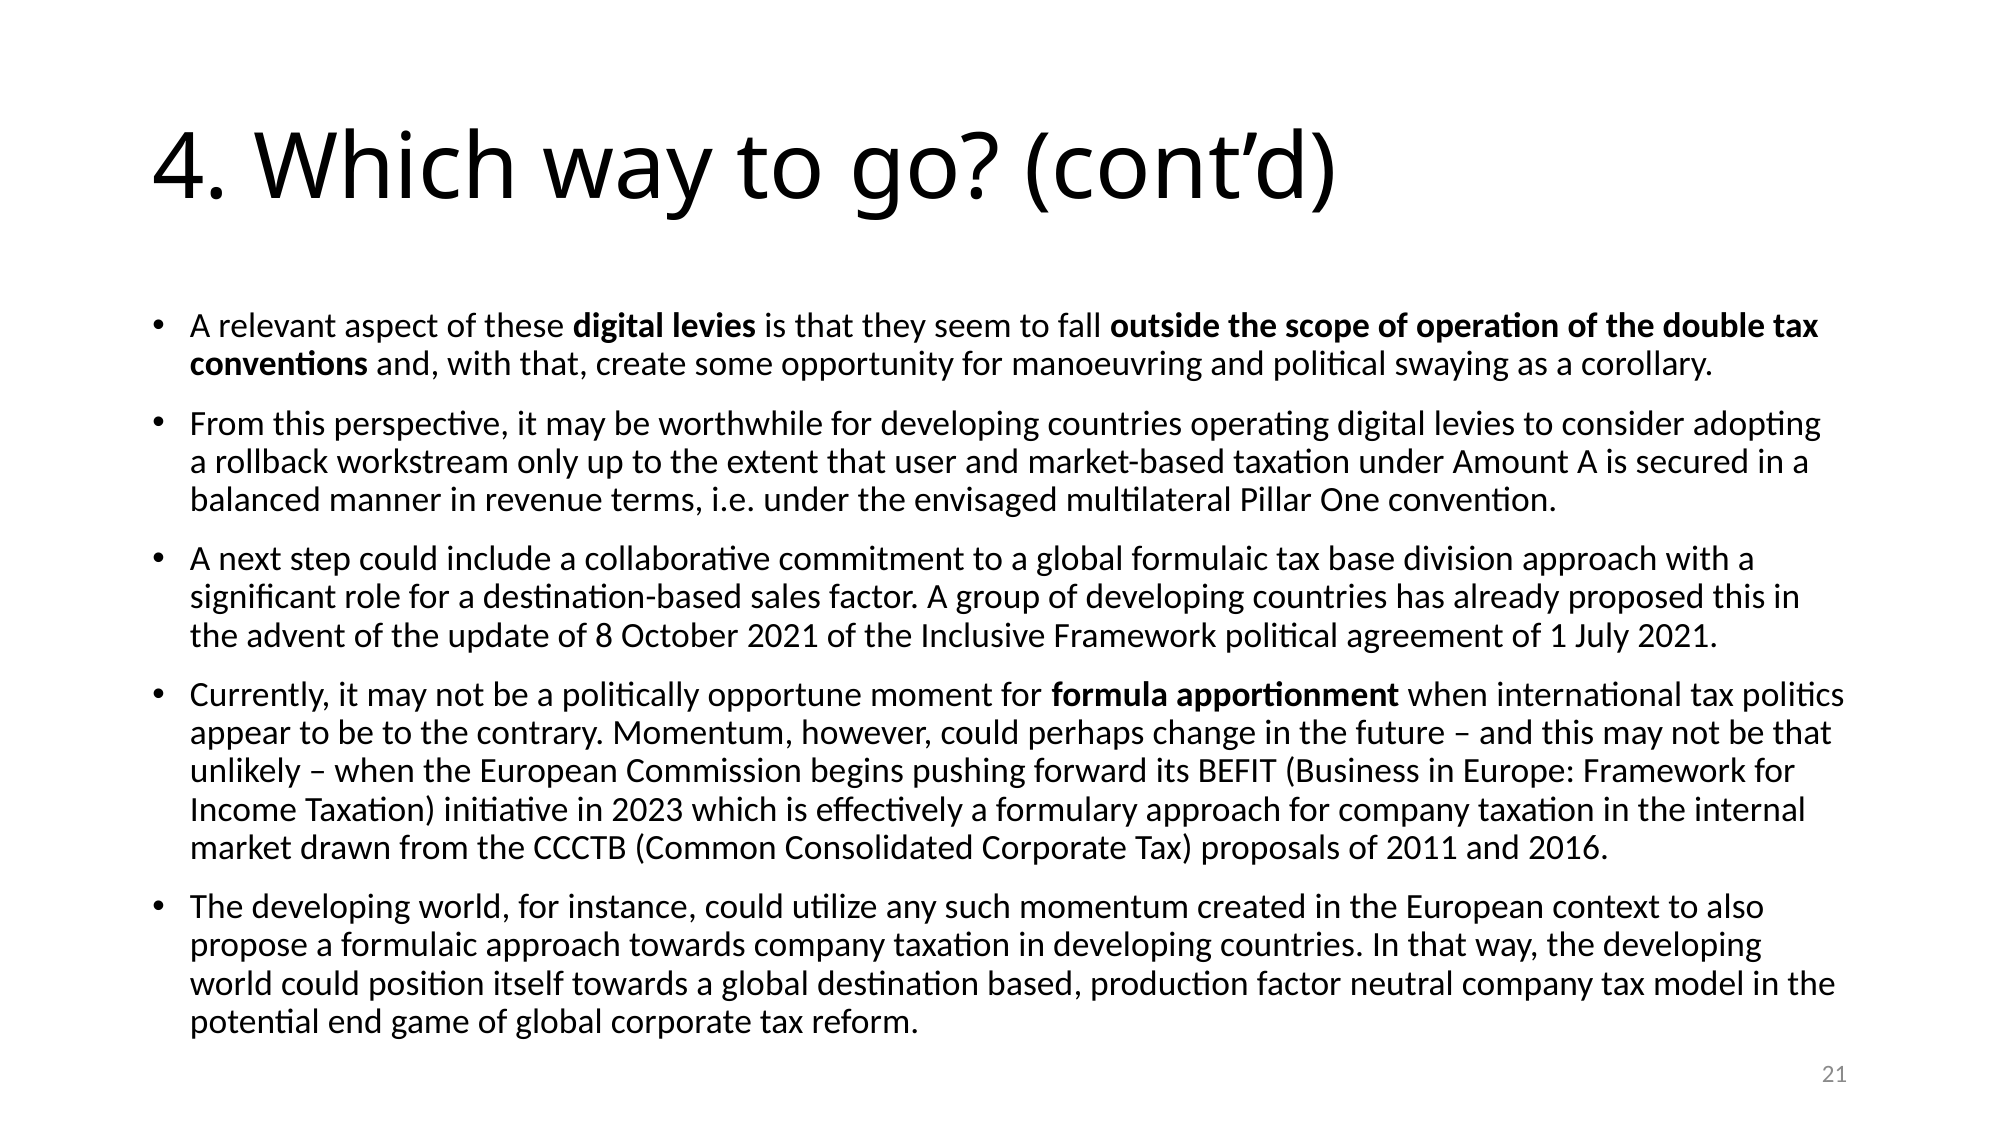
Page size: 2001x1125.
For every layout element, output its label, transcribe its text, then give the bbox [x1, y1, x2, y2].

list A relevant aspect of these digital levies is that they seem to fall outside the scope of operation of the double tax conventions and, with that, create some opportunity for manoeuvring and political swaying as a corollary. From this perspective, it may be worthwhile for developing countries operating digital levies to consider adopting a rollback workstream only up to the extent that user and market-based taxation under Amount A is secured in a balanced manner in revenue terms, i.e. under the envisaged multilateral Pillar One convention. A next step could include a collaborative commitment to a global formulaic tax base division approach with a significant role for a destination-based sales factor. A group of developing countries has already proposed this in the advent of the update of 8 October 2021 of the Inclusive Framework political agreement of 1 July 2021. Currently, it may not be a politically opportune moment for formula apportionment when international tax politics appear to be to the contrary. Momentum, however, could perhaps change in the future – and this may not be that unlikely – when the European Commission begins pushing forward its BEFIT (Business in Europe: Framework for Income Taxation) initiative in 2023 which is effectively a formulary approach for company taxation in the internal market drawn from the CCCTB (Common Consolidated Corporate Tax) proposals of 2011 and 2016. The developing world, for instance, could utilize any such momentum created in the European context to also propose a formulaic approach towards company taxation in developing countries. In that way, the developing world could position itself towards a global destination based, production factor neutral company tax model in the potential end game of global corporate tax reform. [137, 299, 1863, 1014]
slide_number 21 [1412, 1042, 1863, 1103]
title 4. Which way to go? (cont’d) [137, 59, 1863, 278]
